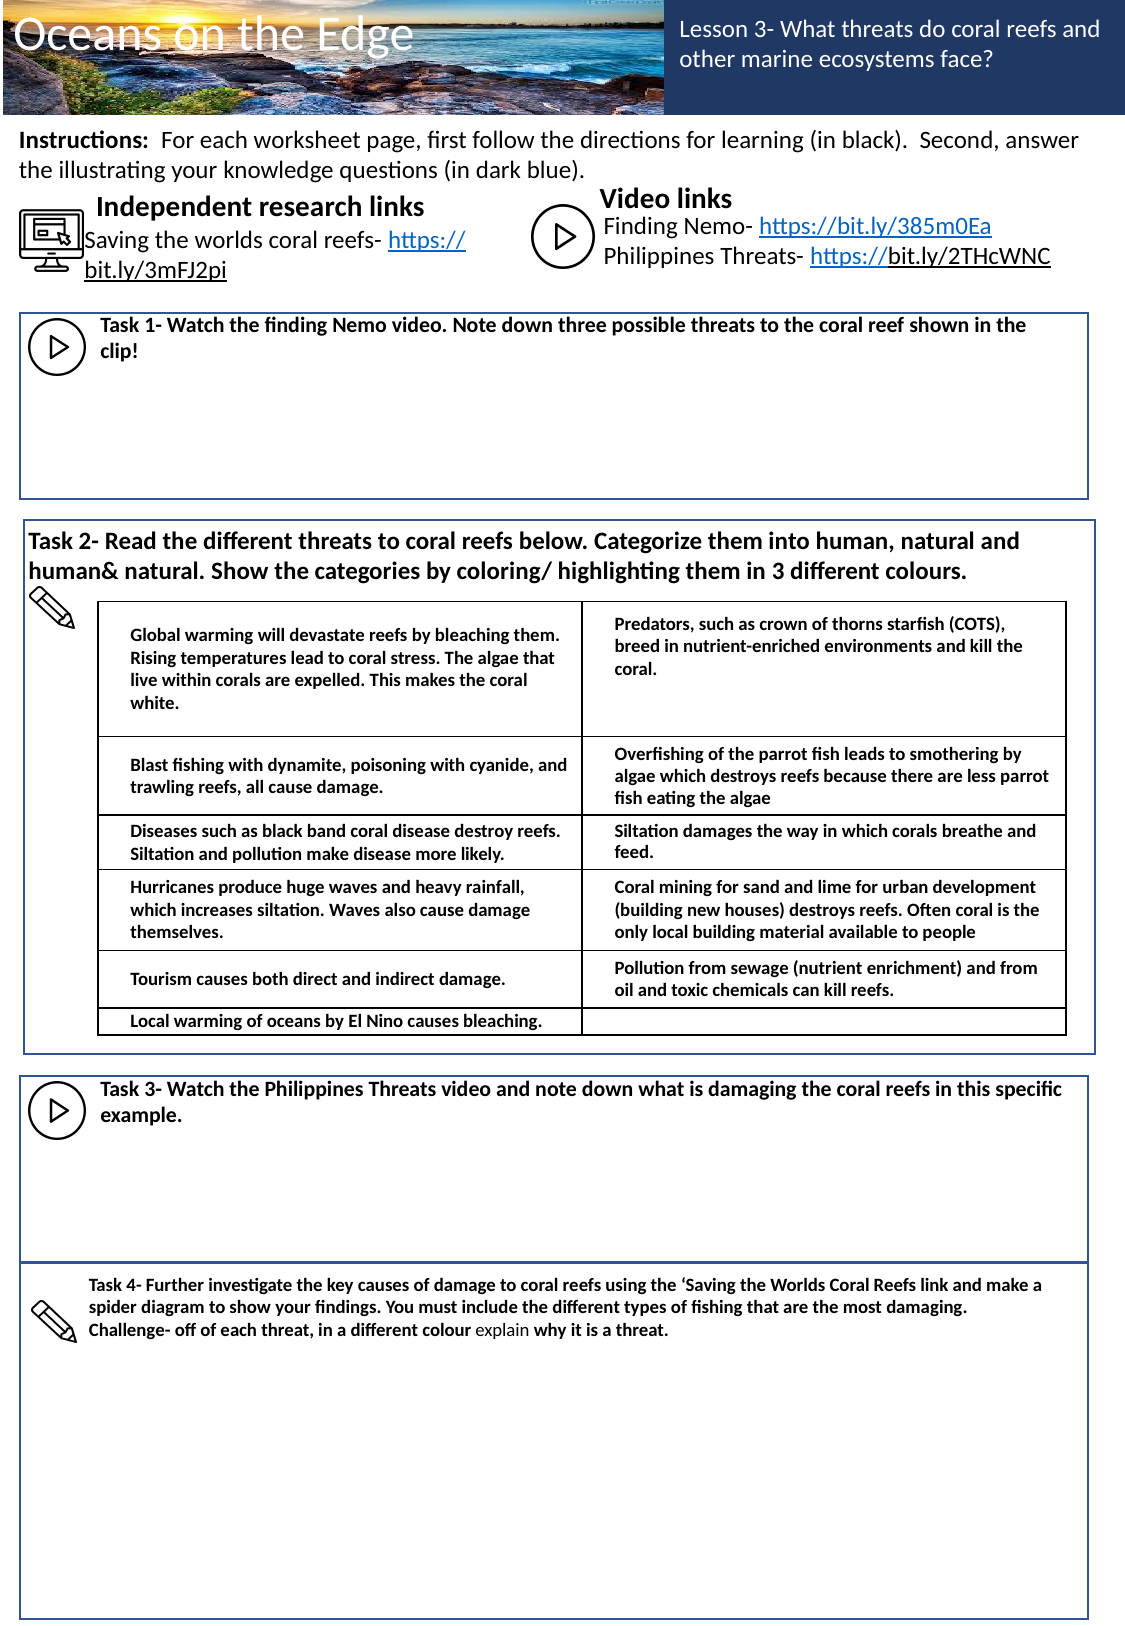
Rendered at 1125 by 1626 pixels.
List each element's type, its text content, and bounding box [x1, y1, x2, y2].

text_box [23, 519, 1096, 1055]
table_cell Tourism causes both direct and indirect damage. [99, 951, 581, 1007]
text_box Saving the worlds coral reefs- https://bit.ly/3mFJ2pi [69, 216, 582, 291]
table_cell Hurricanes produce huge waves and heavy rainfall, which increases siltation. Waves also cause damage themselves. [99, 870, 581, 950]
text_box [19, 1263, 1089, 1620]
picture [29, 586, 75, 630]
text_box Task 4- Further investigate the key causes of damage to coral reefs using the ‘Saving the Worlds Coral Reefs link and make a spider diagram to show your findings. You must include the different types of fishing that are the most damaging. Challenge- off of each threat, in a different colour explain why it is a threat. [73, 1264, 1075, 1347]
text_box Task 3- Watch the Philippines Threats video and note down what is damaging the coral reefs in this specific example. [85, 1066, 1086, 1135]
picture [28, 318, 86, 376]
text_box Task 2- Read the different threats to coral reefs below. Categorize them into human, natural and human& natural. Show the categories by coloring/ highlighting them in 3 different colours. [13, 516, 1106, 592]
text_box Instructions: For each worksheet page, first follow the directions for learning (in black). Second, answer the illustrating your knowledge questions (in dark blue). [4, 115, 1125, 191]
table_cell Siltation damages the way in which corals breathe and feed. [583, 816, 1065, 869]
table_cell Diseases such as black band coral disease destroy reefs. Siltation and pollution make disease more likely. [99, 816, 581, 869]
table_header Global warming will devastate reefs by bleaching them. Rising temperatures lead to coral stress. The algae that live within corals are expelled. This makes the coral white. [99, 602, 581, 736]
picture [28, 1081, 86, 1140]
text_box Lesson 3- What threats do coral reefs and other marine ecosystems face? [665, 0, 1125, 115]
table_cell Overfishing of the parrot fish leads to smothering by algae which destroys reefs because there are less parrot fish eating the algae [583, 737, 1065, 814]
text_box Independent research links [81, 191, 465, 216]
picture [3, 0, 665, 115]
table_header Predators, such as crown of thorns starfish (COTS), breed in nutrient-enriched environments and kill the coral. [583, 602, 1065, 736]
table_cell Local warming of oceans by El Nino causes bleaching. [99, 1009, 581, 1034]
text_box [19, 1075, 1089, 1263]
text_box Finding Nemo- https://bit.ly/385m0Ea Philippines Threats- https://bit.ly/2THcWNC [588, 202, 1125, 307]
table_cell Coral mining for sand and lime for urban development (building new houses) destroys reefs. Often coral is the only local building material available to people [583, 870, 1065, 950]
table_cell Blast fishing with dynamite, poisoning with cyanide, and trawling reefs, all cause damage. [99, 737, 581, 814]
text_box [19, 312, 1089, 500]
text_box Task 1- Watch the finding Nemo video. Note down three possible threats to the coral reef shown in the clip! [85, 303, 1086, 371]
table_cell [583, 1009, 1065, 1034]
picture [19, 208, 84, 273]
picture [31, 1300, 77, 1343]
text_box Video links [584, 191, 969, 204]
picture [531, 204, 595, 269]
table_cell Pollution from sewage (nutrient enrichment) and from oil and toxic chemicals can kill reefs. [583, 951, 1065, 1007]
